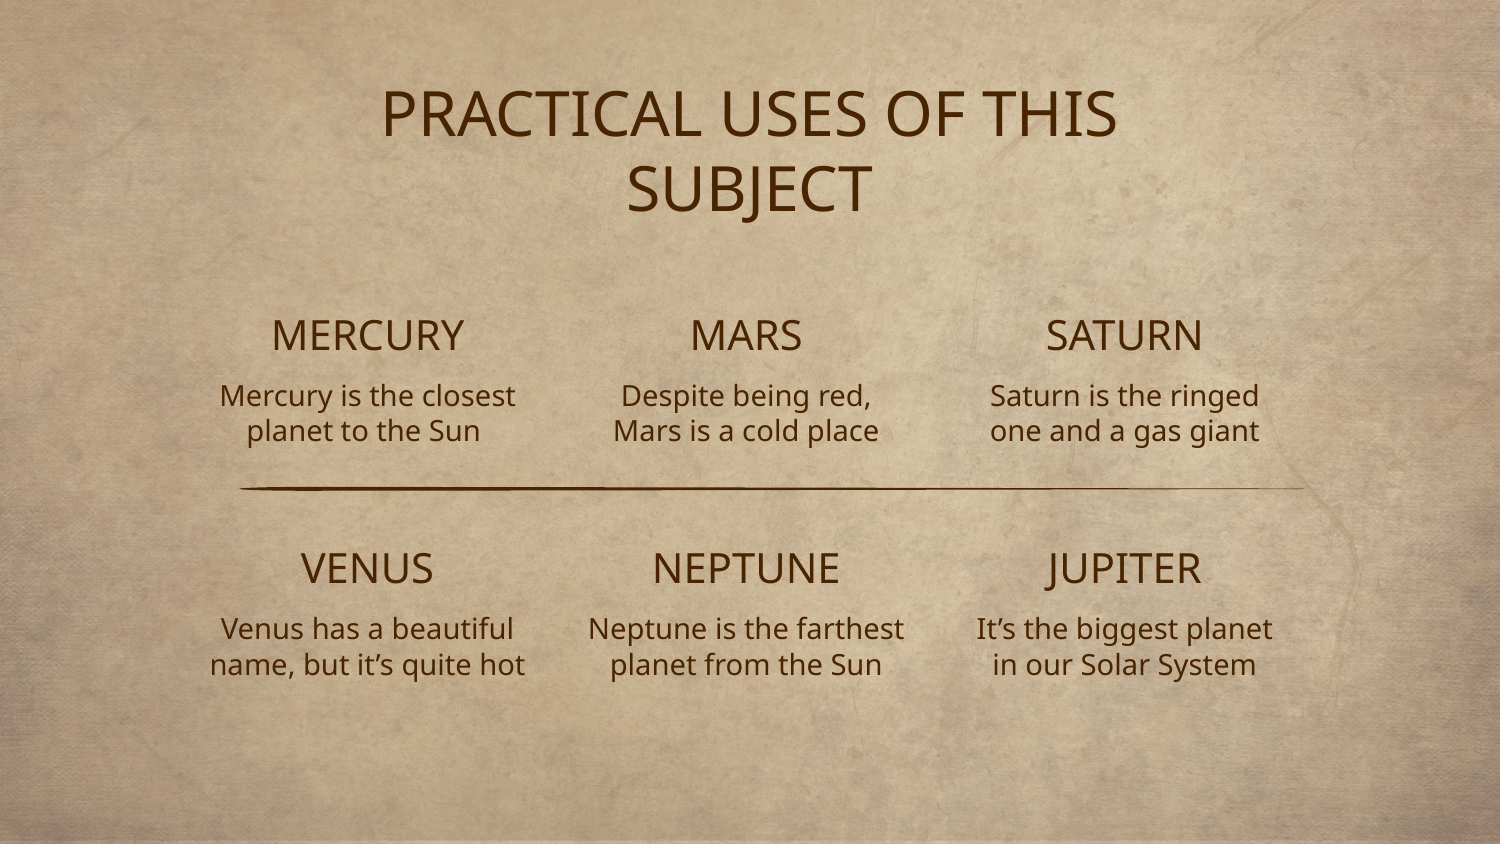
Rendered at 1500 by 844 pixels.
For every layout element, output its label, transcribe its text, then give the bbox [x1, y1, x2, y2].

subtitle It’s the biggest planet in our Solar System [948, 595, 1302, 691]
subtitle Neptune is the farthest planet from the Sun [569, 595, 924, 691]
title SATURN [956, 299, 1294, 362]
title NEPTUNE [577, 532, 915, 595]
subtitle Mercury is the closest planet to the Sun [190, 362, 545, 458]
title JUPITER [956, 532, 1294, 595]
picture [0, 0, 1500, 844]
title VENUS [199, 532, 537, 602]
title MERCURY [199, 299, 537, 362]
title PRACTICAL USES OF THIS SUBJECT [317, 58, 1183, 218]
title MARS [577, 299, 915, 362]
subtitle Despite being red, Mars is a cold place [569, 362, 924, 458]
subtitle Venus has a beautiful name, but it’s quite hot [190, 595, 545, 691]
subtitle Saturn is the ringed one and a gas giant [948, 362, 1302, 458]
text_box [239, 486, 1305, 491]
